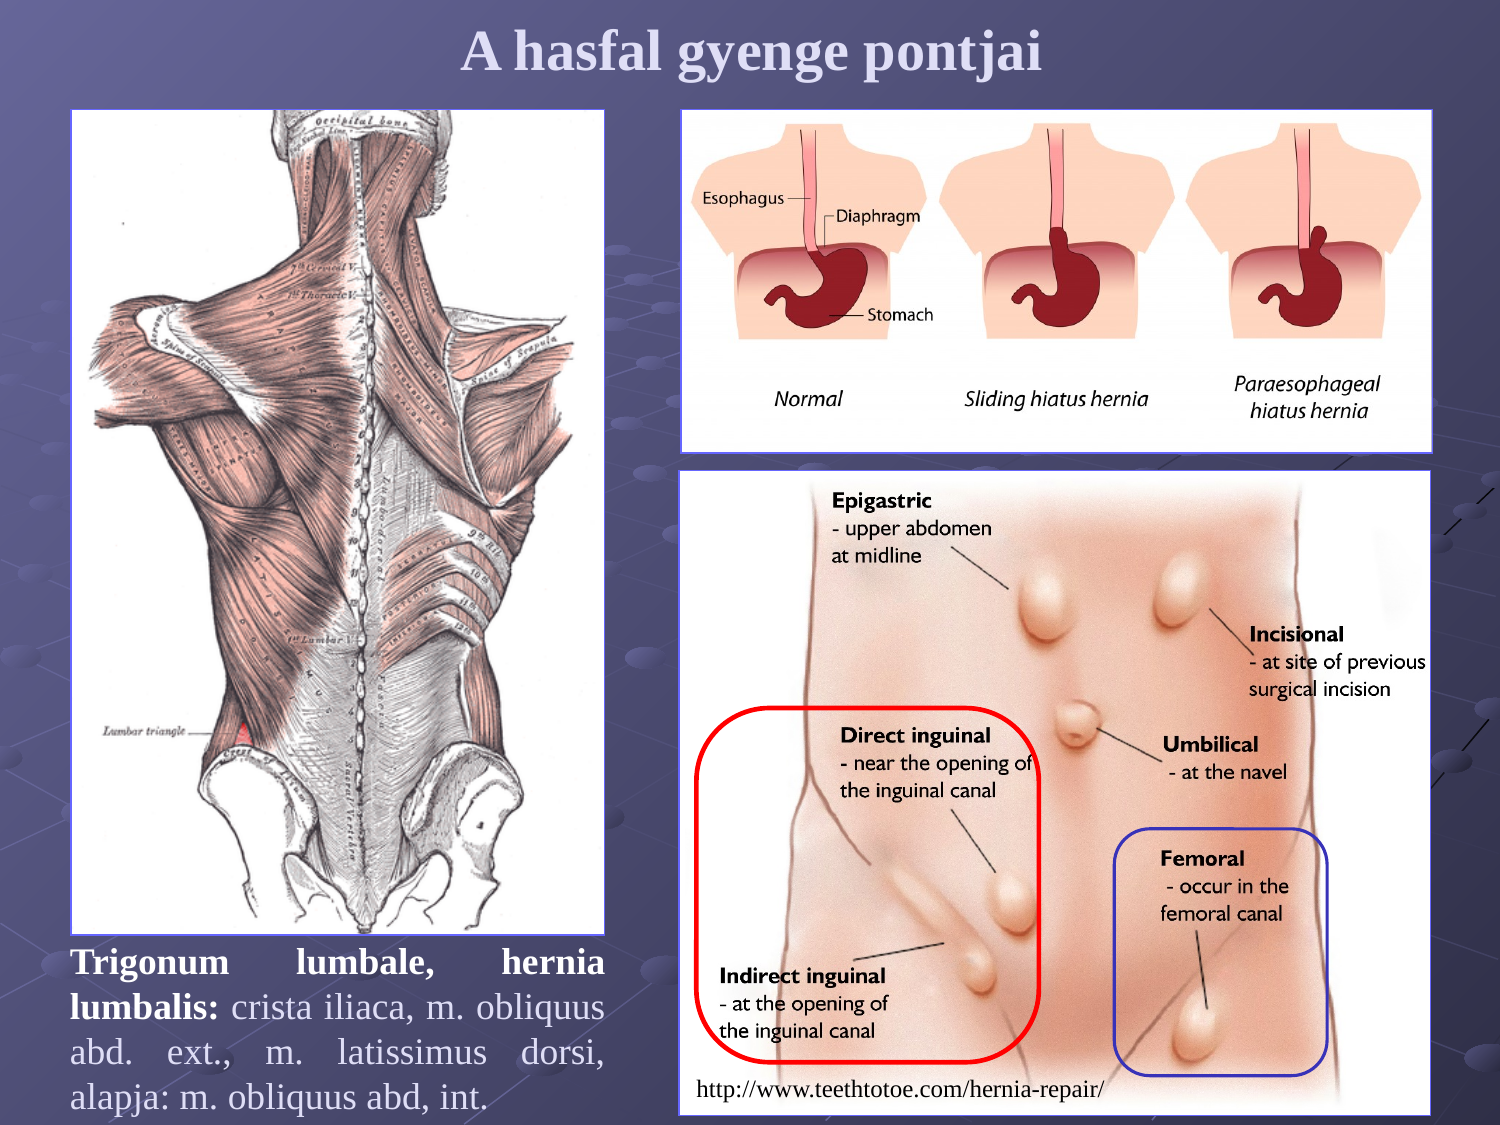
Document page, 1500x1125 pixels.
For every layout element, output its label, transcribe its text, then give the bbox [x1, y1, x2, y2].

picture [681, 110, 1432, 453]
picture [71, 110, 604, 935]
title A hasfal gyenge pontjai [71, 0, 1432, 101]
picture [679, 471, 1430, 1115]
text_box Trigonum lumbale, hernia lumbalis: crista iliaca, m. obliquus abd. ext., m. latissimus dorsi, alapja: m. obliquus abd, int. [55, 929, 621, 1125]
